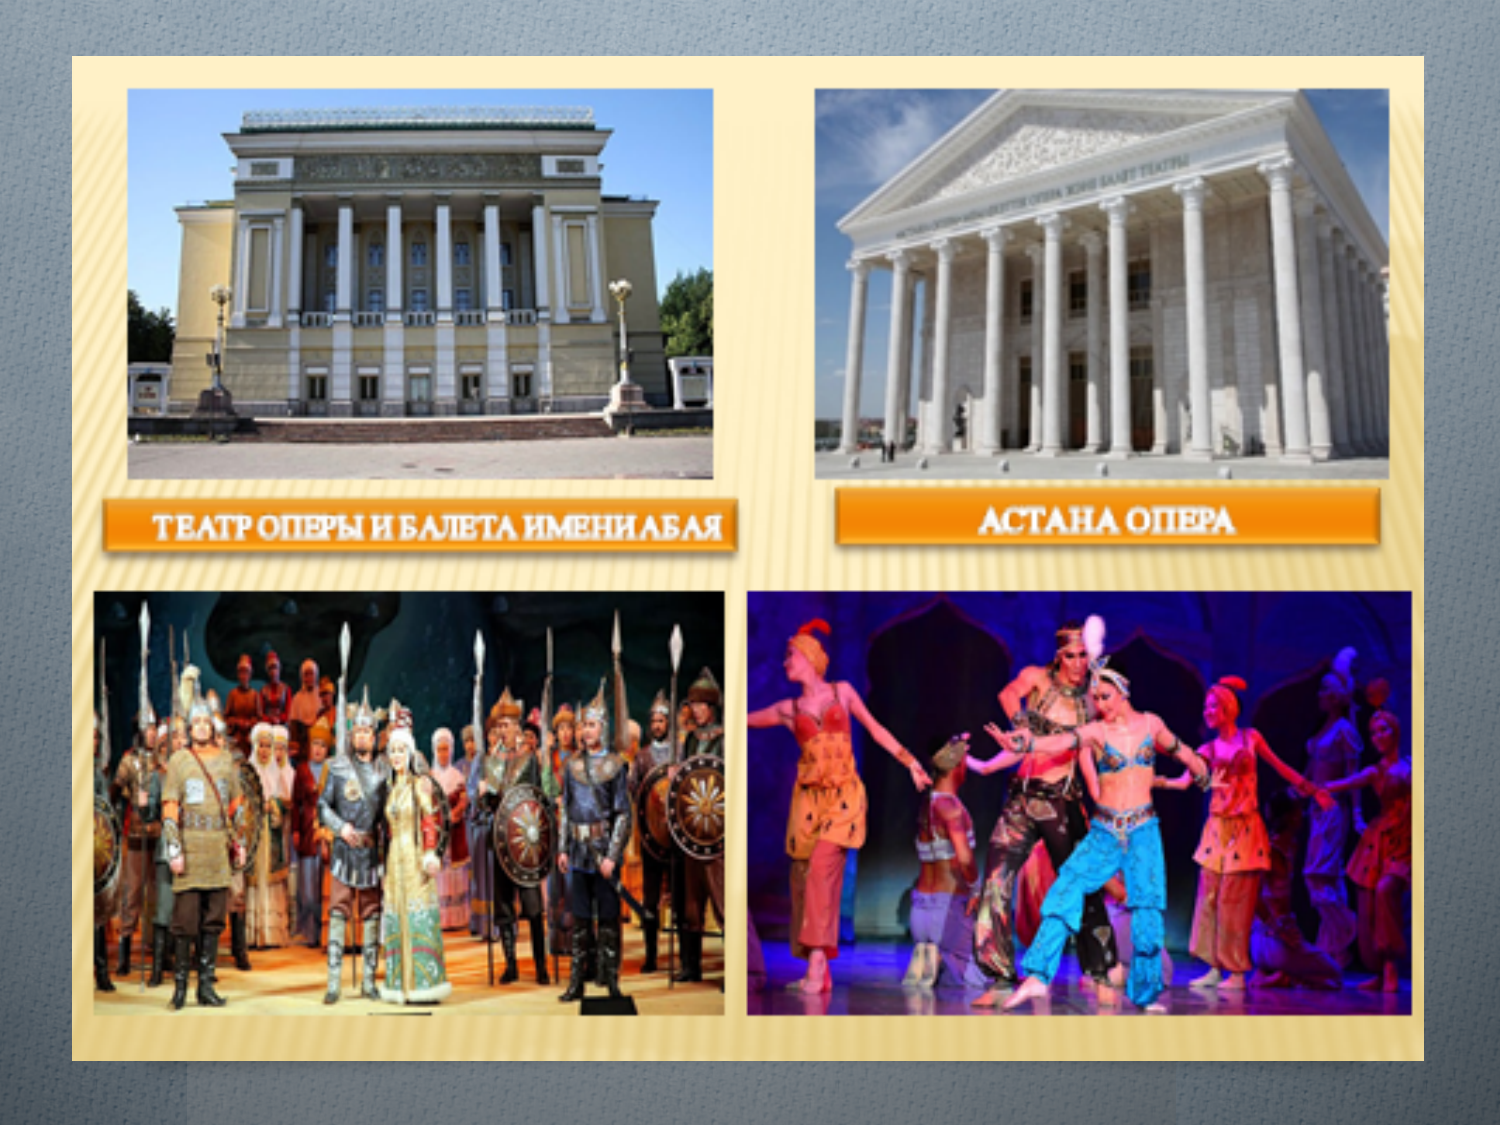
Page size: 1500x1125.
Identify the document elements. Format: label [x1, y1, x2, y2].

picture [71, 29, 1439, 1061]
